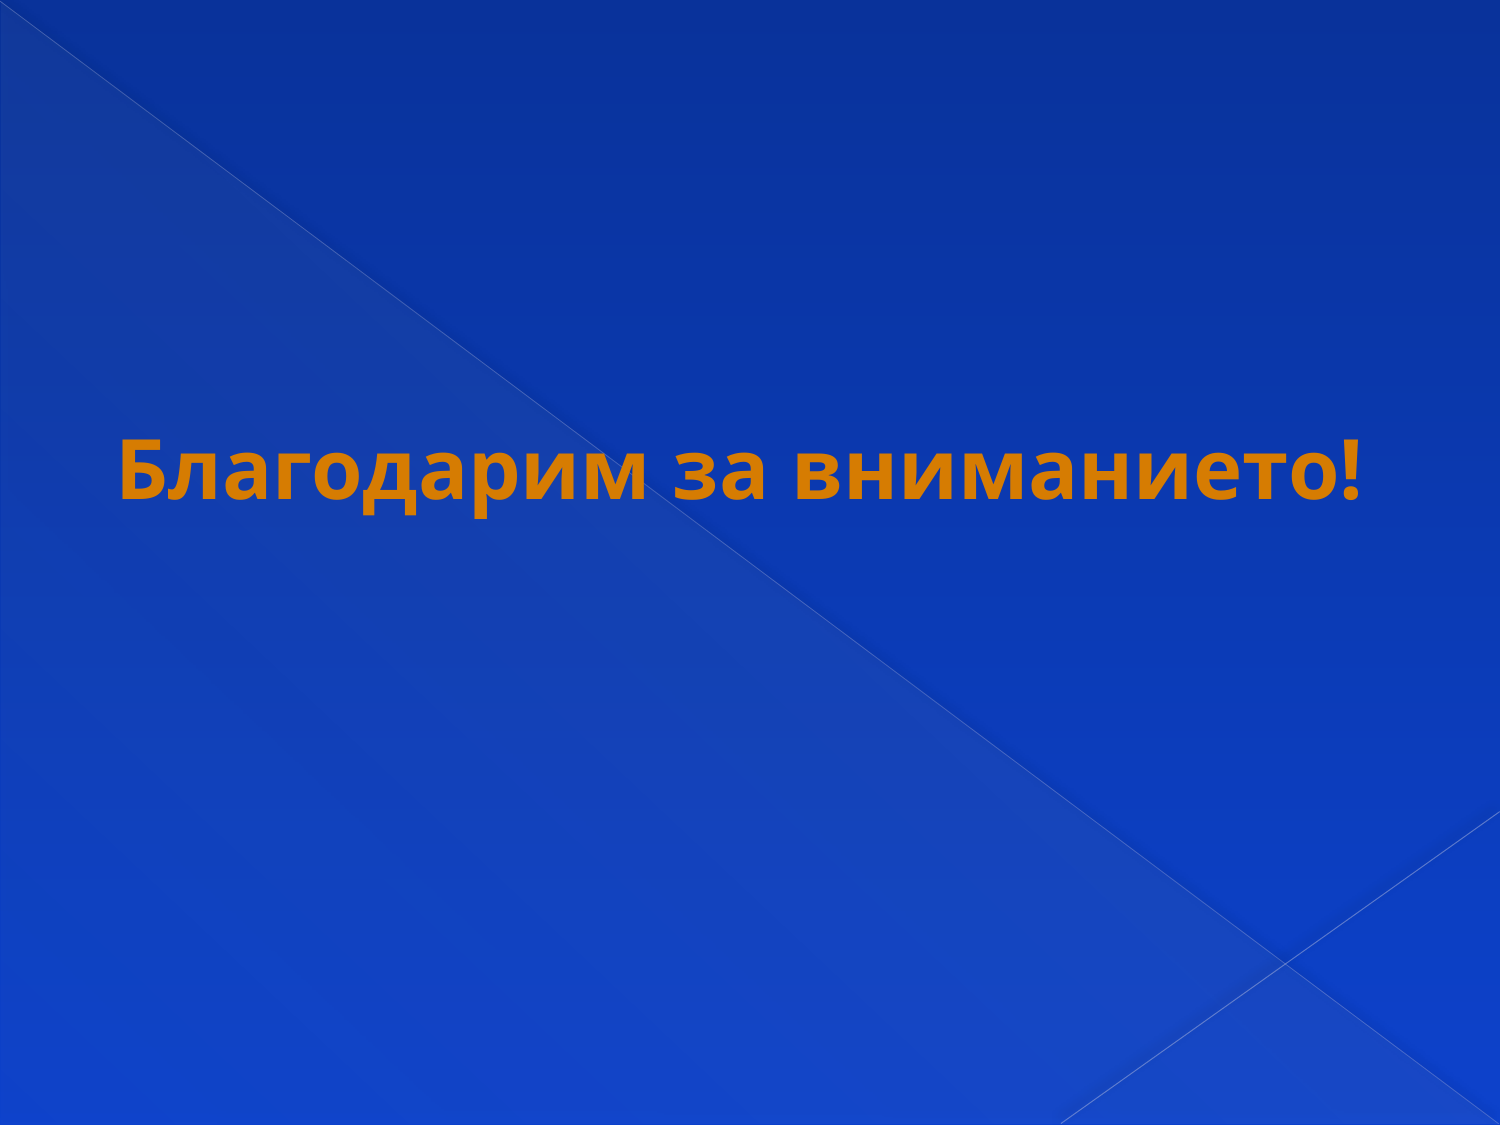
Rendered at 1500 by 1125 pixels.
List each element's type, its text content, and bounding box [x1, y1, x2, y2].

list Благодарим за вниманието! [64, 408, 1415, 639]
